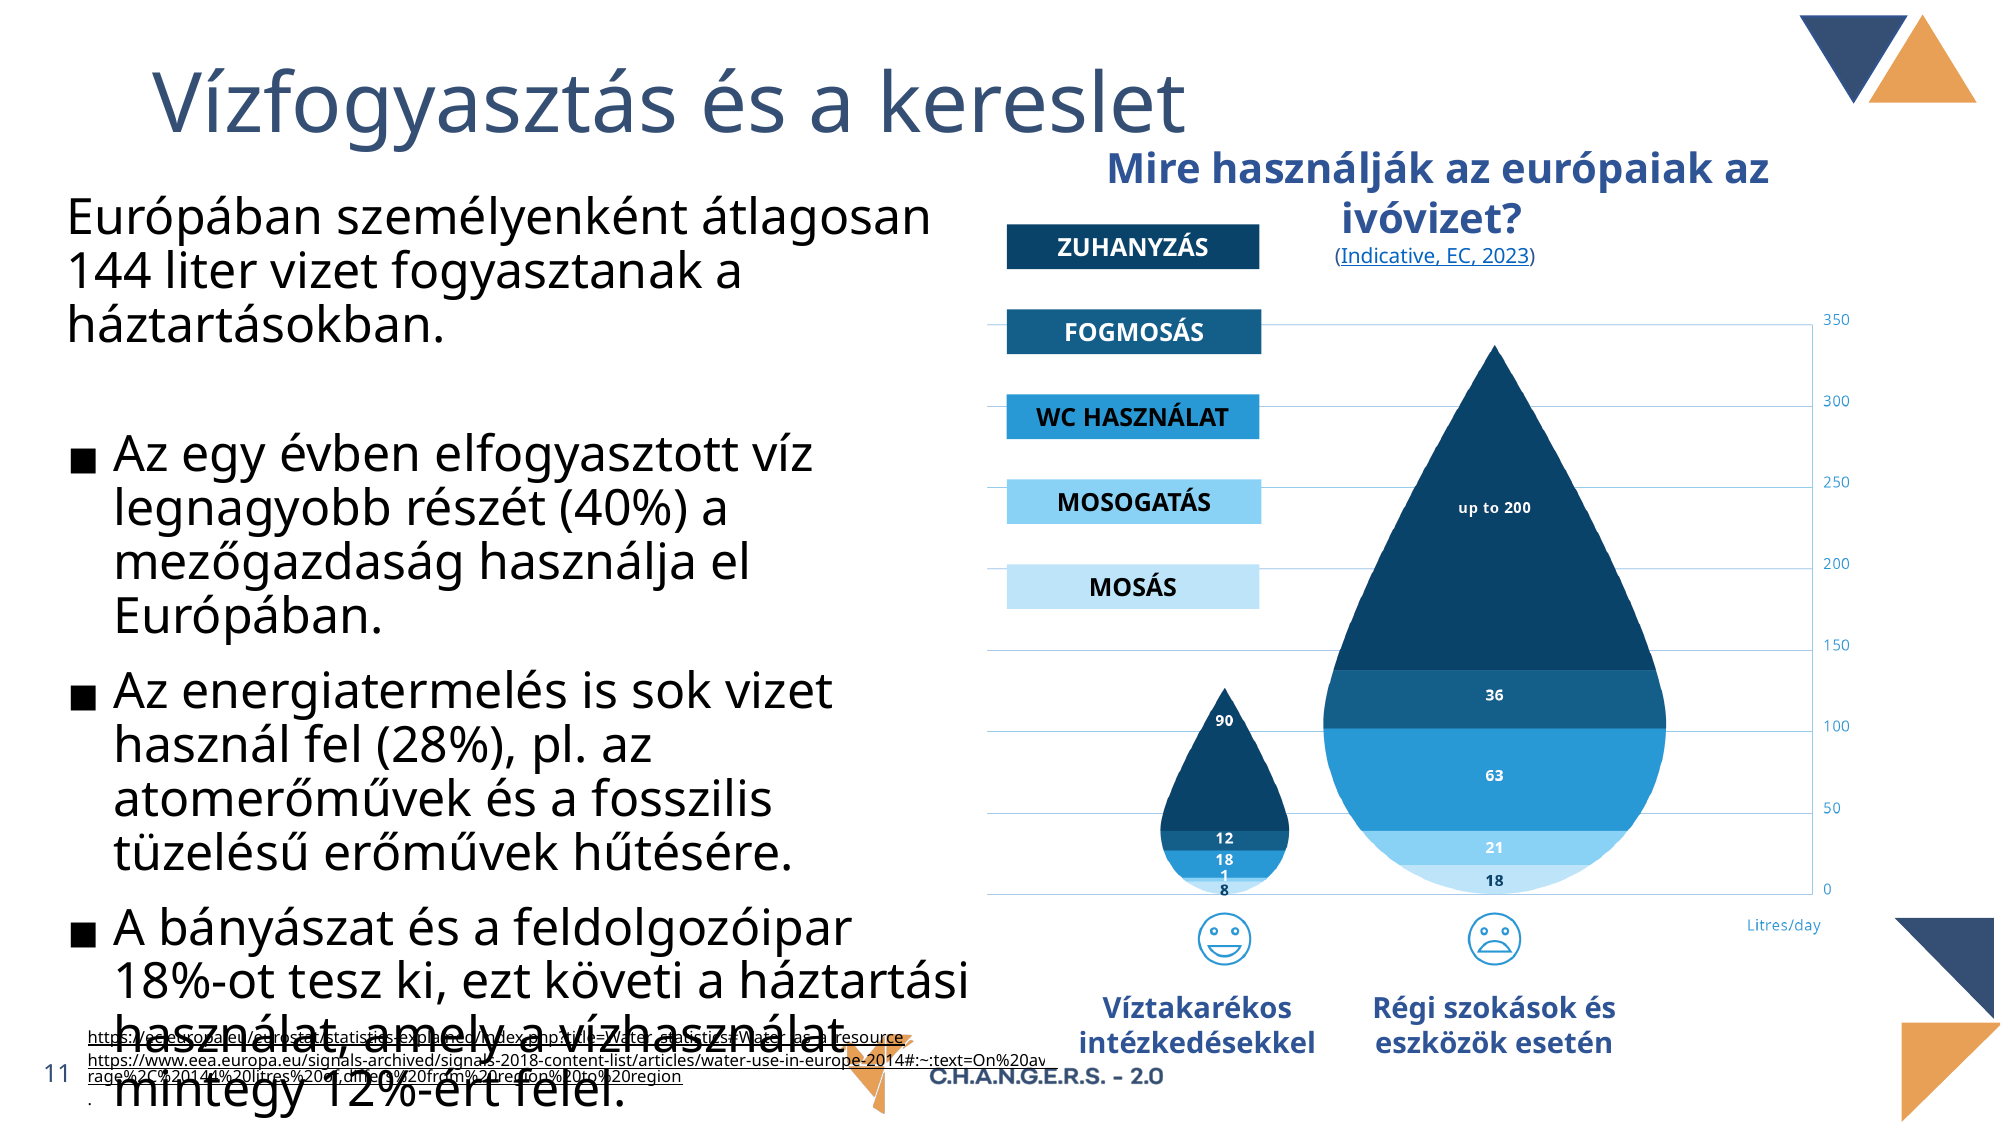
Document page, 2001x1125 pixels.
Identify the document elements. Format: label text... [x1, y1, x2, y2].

list Európában személyenként átlagosan 144 liter vizet fogyasztanak a háztartásokban. Az egy évben elfogyasztott víz legnagyobb részét (40%) a mezőgazdaság használja el Európában. Az energiatermelés is sok vizet használ fel (28%), pl. az atomerőművek és a fosszilis tüzelésű erőművek hűtésére. A bányászat és a feldolgozóipar 18%-ot tesz ki, ezt követi a háztartási használat, amely a vízhasználat mintegy 12%-ért felel. [51, 184, 994, 1052]
text_box Víztakarékos intézkedésekkel [1044, 990, 1341, 1068]
title Vízfogyasztás és a kereslet [137, 0, 1802, 158]
picture [814, 1068, 1186, 1125]
text_box Régi szokások és eszközök esetén [1341, 990, 1647, 1068]
text_box Mire használják az európaiak az ivóvizet? (Indicative, EC, 2023) [1074, 134, 1802, 278]
picture [974, 297, 1880, 983]
text_box https://ec.europa.eu/eurostat/statistics-explained/index.php?title=Water_statistics#Water_as_a_resource https://www.eea.europa.eu/signals-archived/signals-2018-content-list/articles/water-use-in-europe-2014#:~:text=On%20average%2C%20144%20litres%20of,differs%20from%20region%20to%20region. [72, 1019, 1075, 1100]
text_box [1006, 224, 1262, 610]
